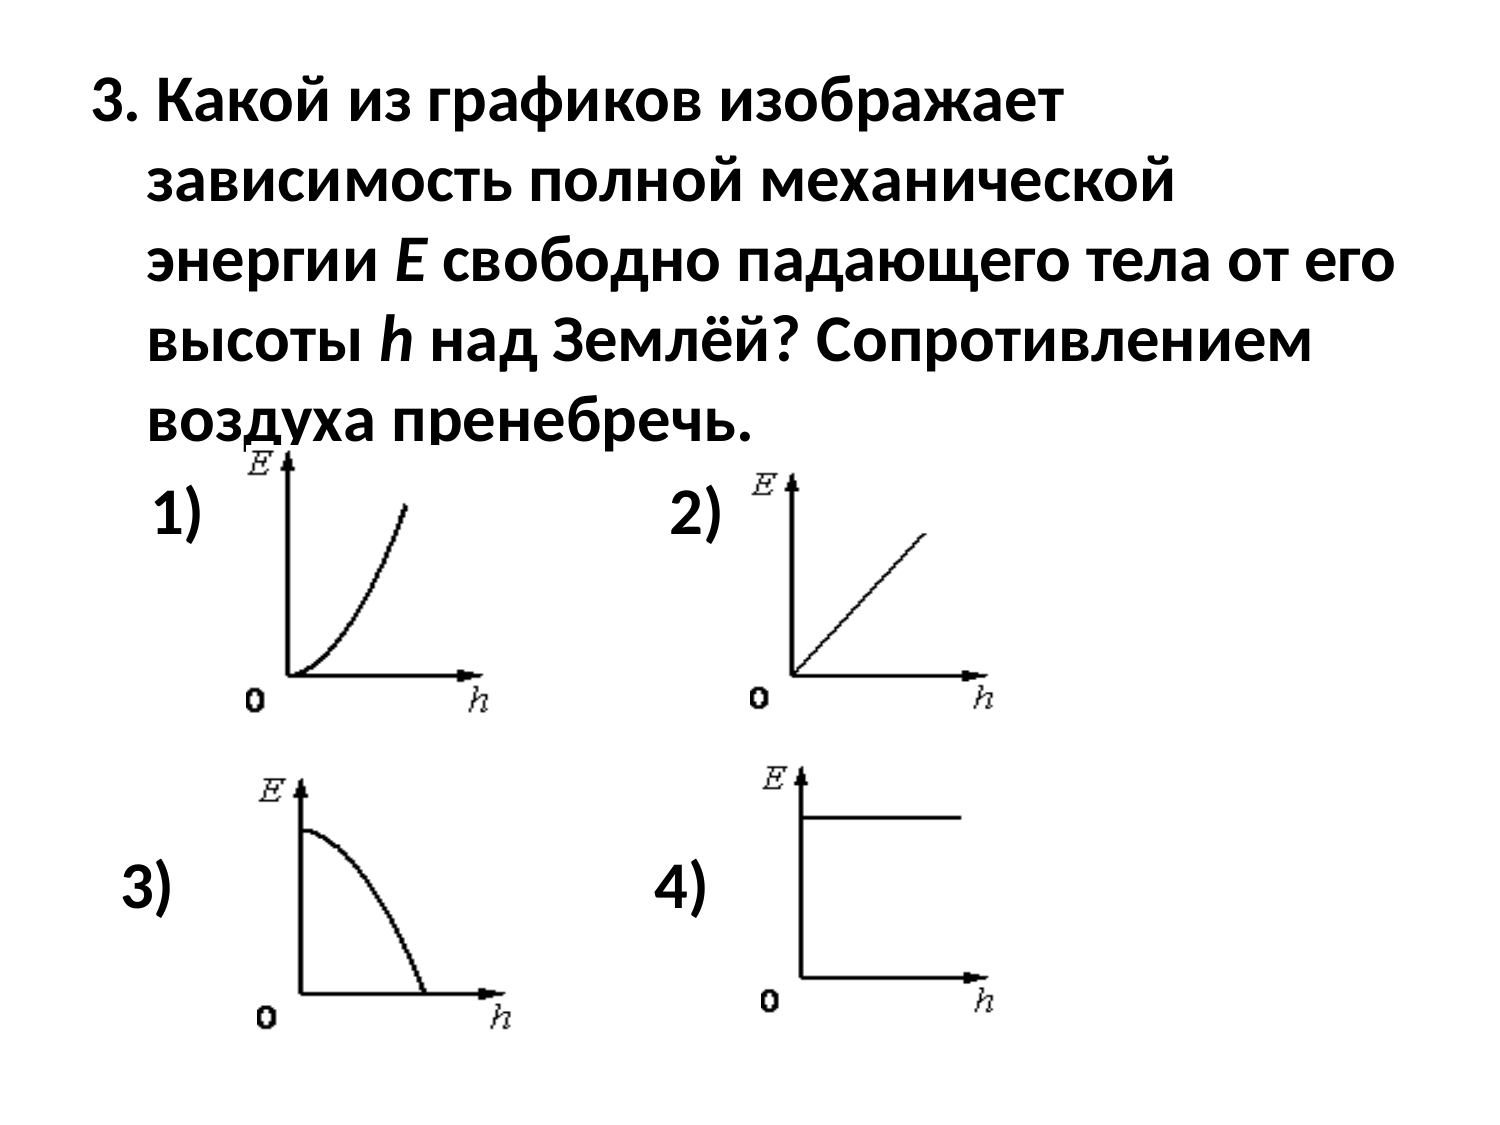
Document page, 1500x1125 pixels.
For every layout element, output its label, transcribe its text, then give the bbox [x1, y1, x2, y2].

picture [245, 445, 493, 727]
picture [761, 761, 998, 1027]
picture [257, 773, 516, 1044]
picture [749, 468, 998, 722]
list 3. Какой из графиков изображает зависимость полной механической энергии Е свободно падающего тела от его высоты h над Землёй? Сопротивлением воздуха пренебречь. 1) 2) 3) 4) [75, 46, 1425, 1005]
